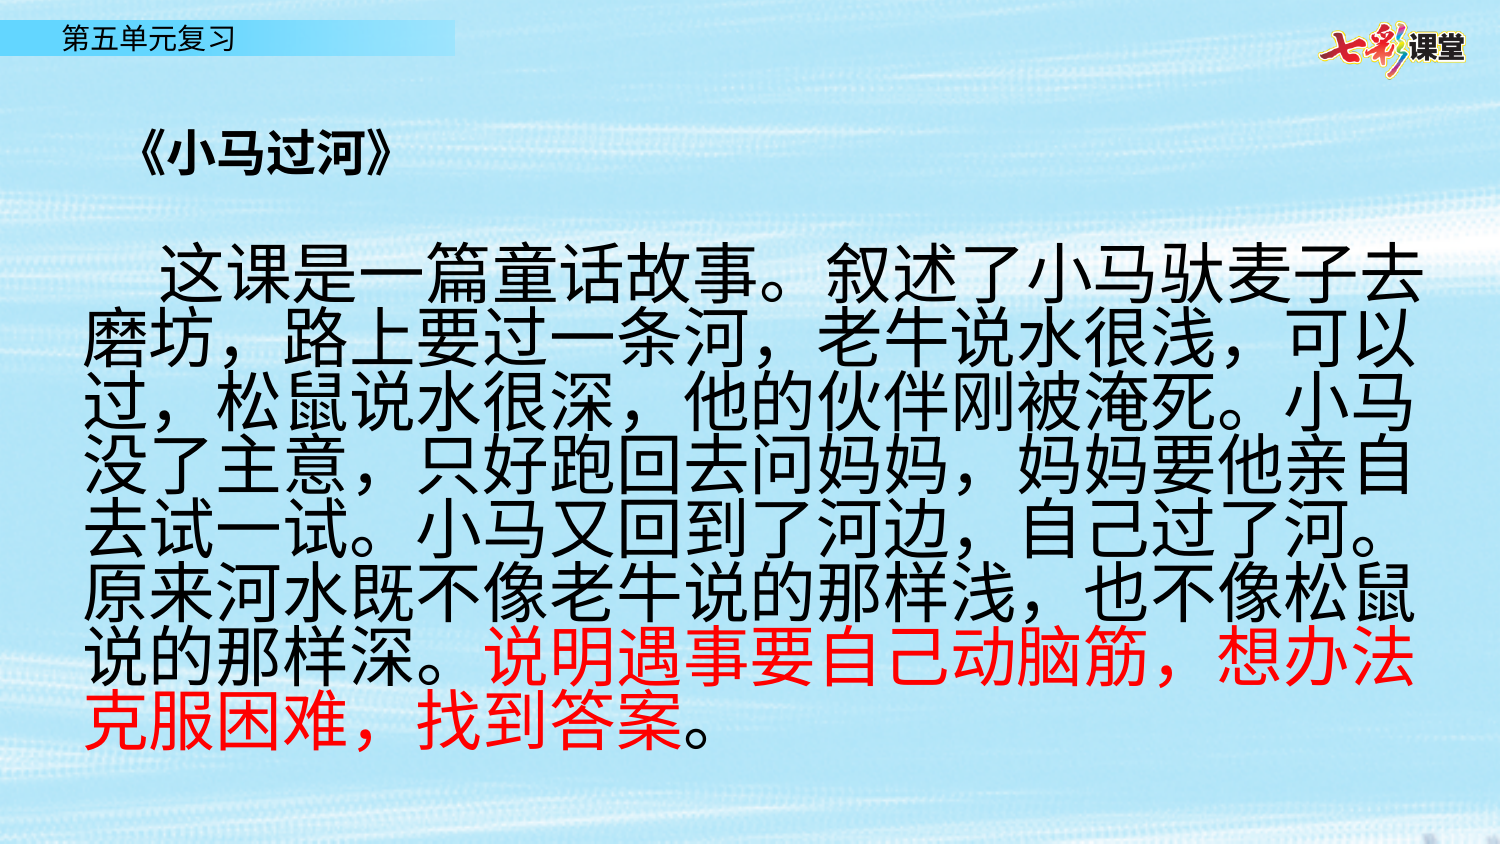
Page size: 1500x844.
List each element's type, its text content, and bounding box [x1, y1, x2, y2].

picture [1316, 20, 1468, 80]
text_box cù [0, 0, 1500, 844]
text_box 《小马过河》 这课是一篇童话故事。叙述了小马驮麦子去磨坊，路上要过一条河，老牛说水很浅，可以过，松鼠说水很深，他的伙伴刚被淹死。小马没了主意，只好跑回去问妈妈，妈妈要他亲自去试一试。小马又回到了河边，自己过了河。原来河水既不像老牛说的那样浅，也不像松鼠说的那样深。说明遇事要自己动脑筋，想办法克服困难，找到答案。 [67, 107, 1473, 844]
